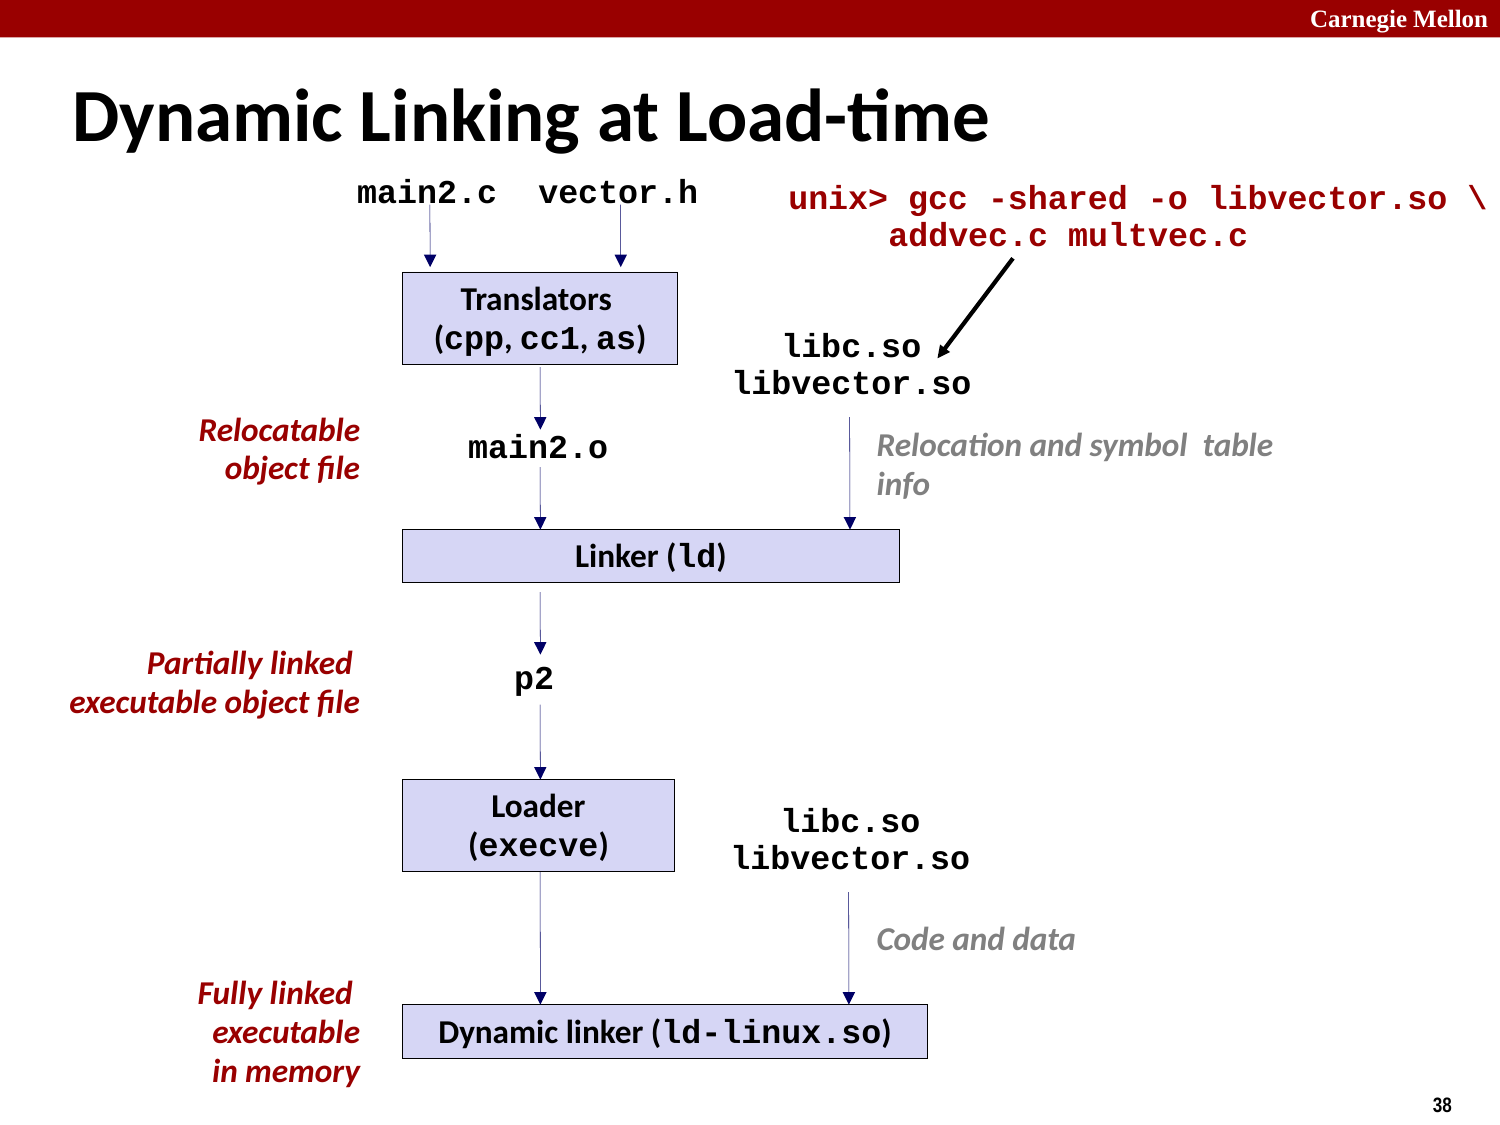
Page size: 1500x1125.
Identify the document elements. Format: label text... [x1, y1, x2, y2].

text_box Relocation and symbol table info [861, 417, 1291, 511]
text_box unix> gcc -shared -o libvector.so \ addvec.c multvec.c [773, 171, 1500, 263]
text_box libc.so libvector.so [715, 794, 986, 886]
text_box main2.c [342, 165, 513, 219]
text_box [534, 872, 547, 1005]
text_box [534, 592, 547, 655]
text_box [842, 892, 856, 1005]
text_box Translators (cpp, cc1, as) [402, 271, 678, 365]
text_box main2.o [453, 421, 623, 475]
text_box Linker (ld) [402, 529, 900, 583]
text_box Loader (execve) [402, 779, 675, 872]
text_box [423, 219, 437, 268]
text_box [843, 417, 857, 530]
text_box [534, 367, 547, 430]
text_box vector.h [523, 165, 714, 219]
text_box Partially linked executable object file [0, 635, 375, 729]
text_box Dynamic linker (ld-linux.so) [402, 1004, 928, 1059]
text_box libc.so libvector.so [716, 319, 987, 410]
text_box [937, 258, 1014, 359]
text_box Code and data [861, 911, 1153, 967]
text_box [614, 219, 627, 268]
title Dynamic Linking at Load-time [57, 46, 1488, 176]
text_box p2 [499, 652, 569, 705]
text_box Fully linked executable in memory [87, 965, 375, 1099]
text_box Relocatable object file [149, 402, 375, 496]
text_box [534, 467, 547, 530]
text_box [534, 704, 547, 779]
